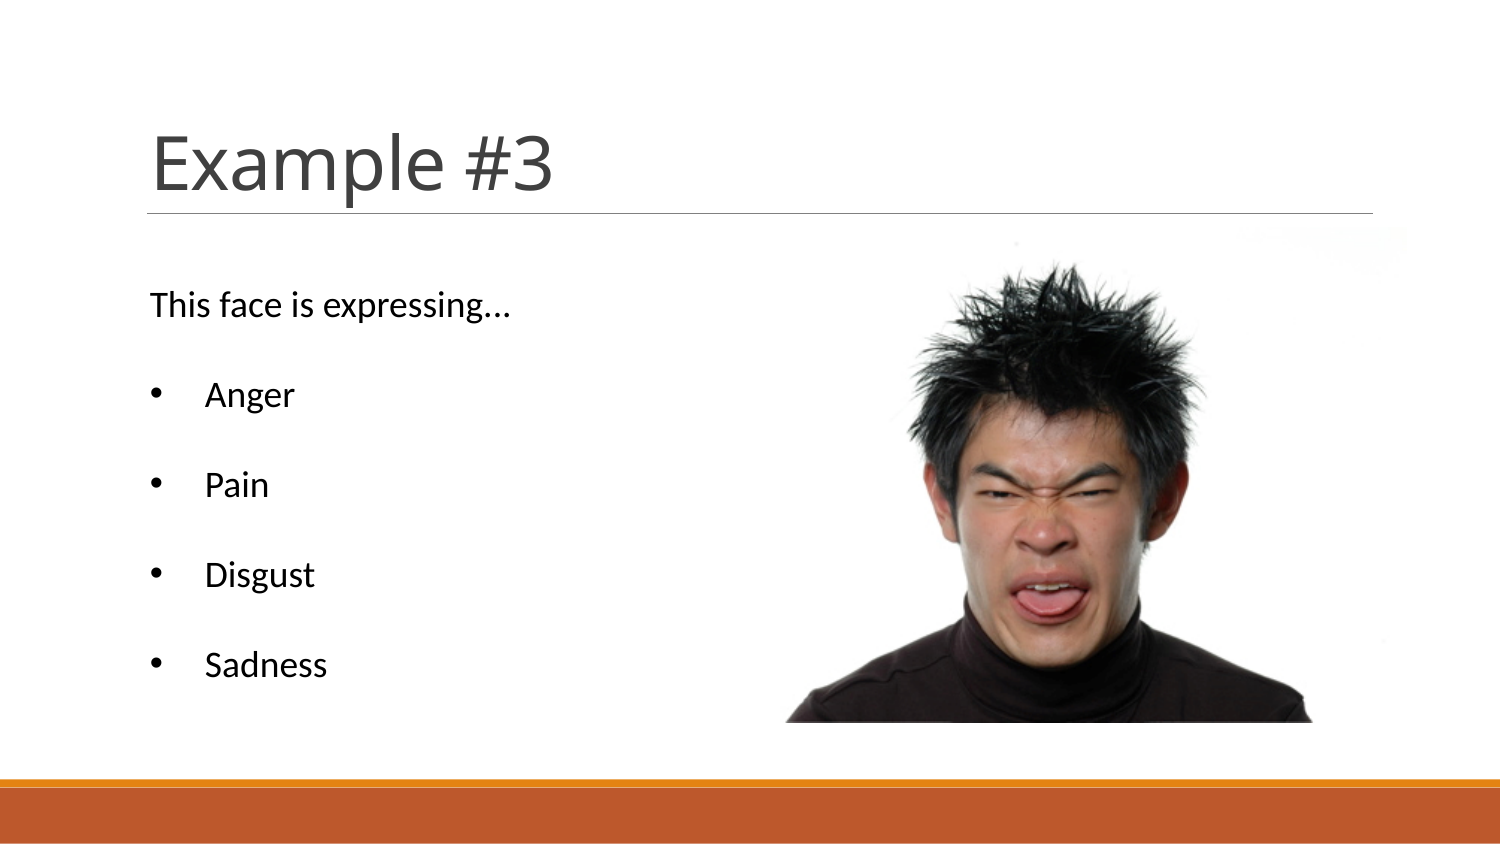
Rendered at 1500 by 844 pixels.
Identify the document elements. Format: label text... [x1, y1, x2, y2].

title Example #3 [135, 35, 1373, 214]
text_box This face is expressing... Anger Pain Disgust Sadness [134, 272, 659, 693]
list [661, 226, 1408, 723]
